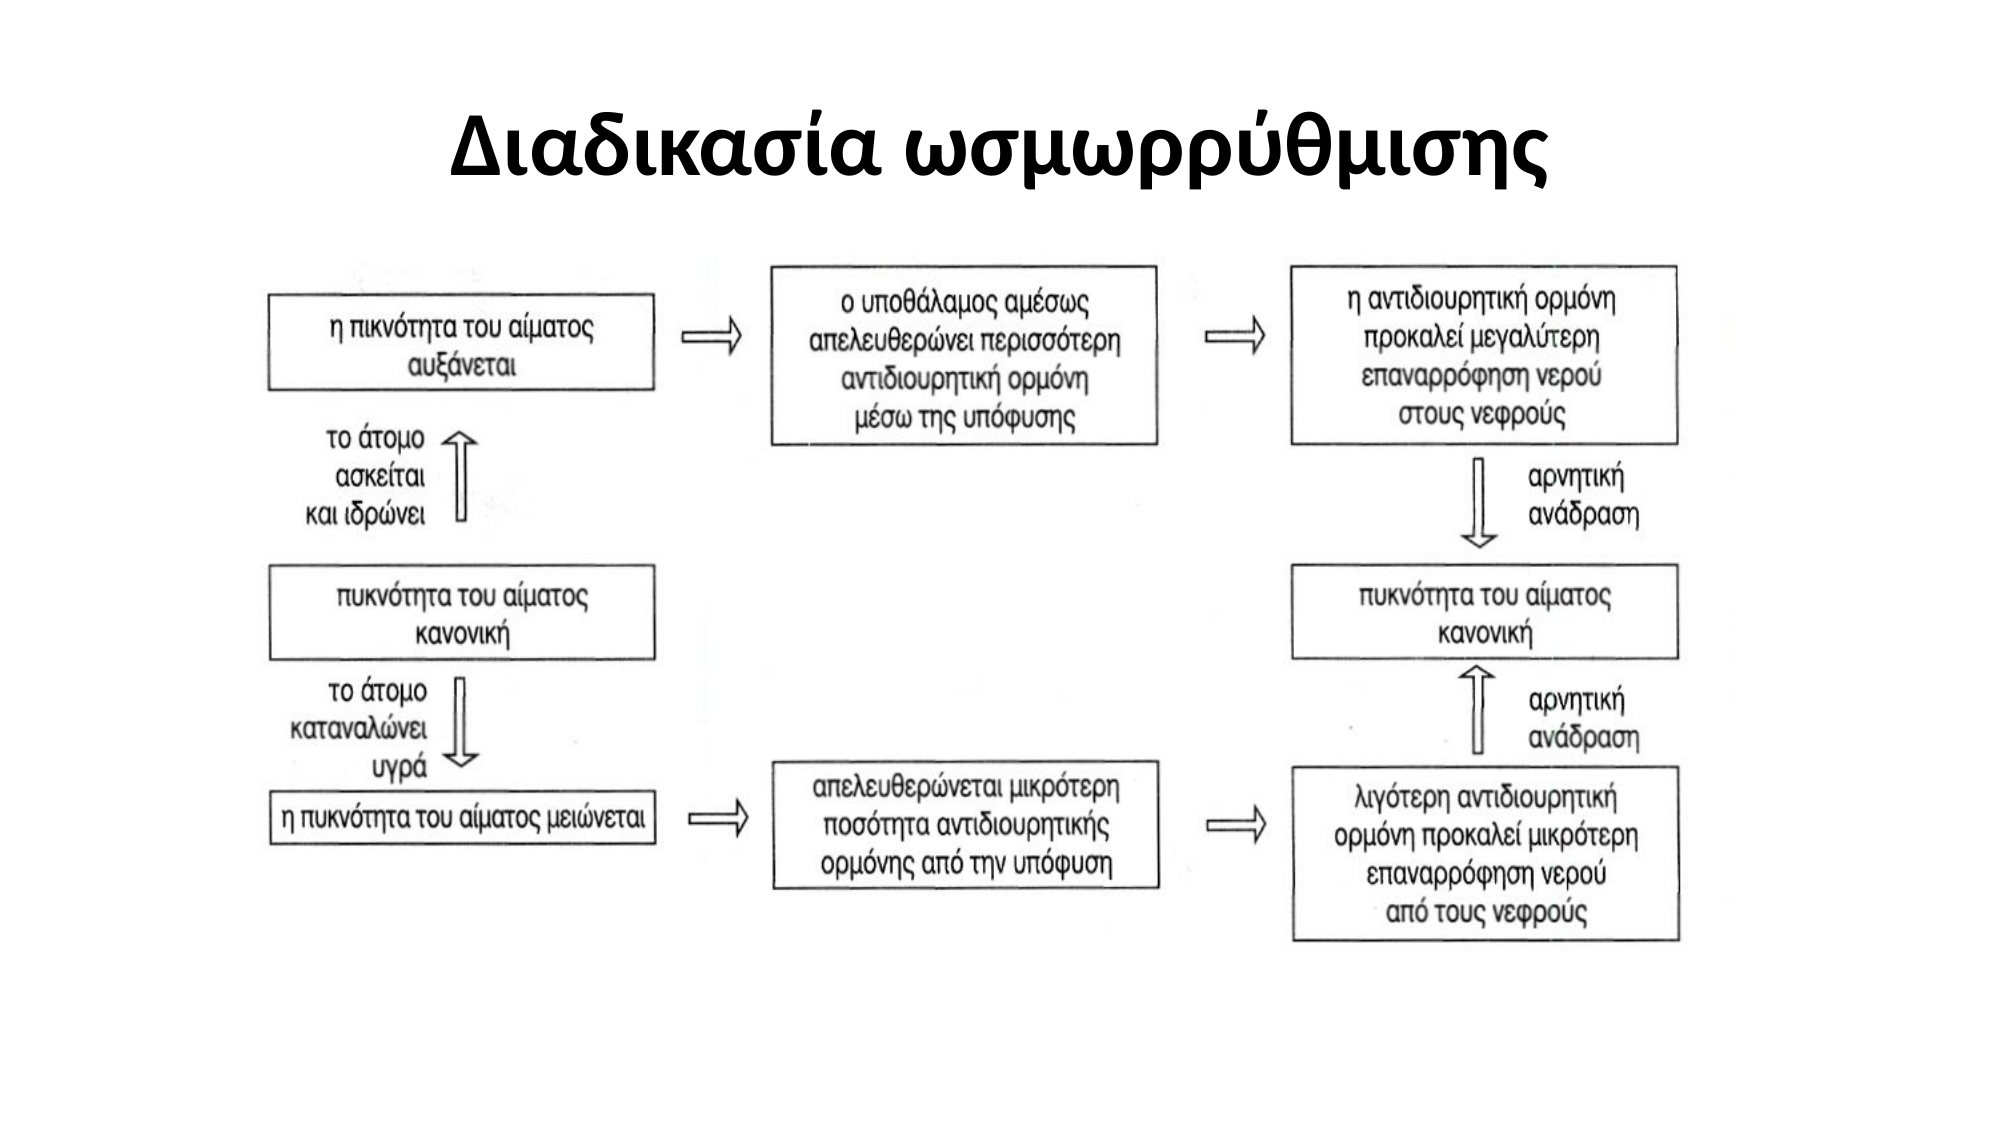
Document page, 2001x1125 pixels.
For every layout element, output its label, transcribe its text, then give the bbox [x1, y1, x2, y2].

title Διαδικασία ωσμωρρύθμισης [99, 45, 1900, 233]
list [249, 255, 1735, 953]
